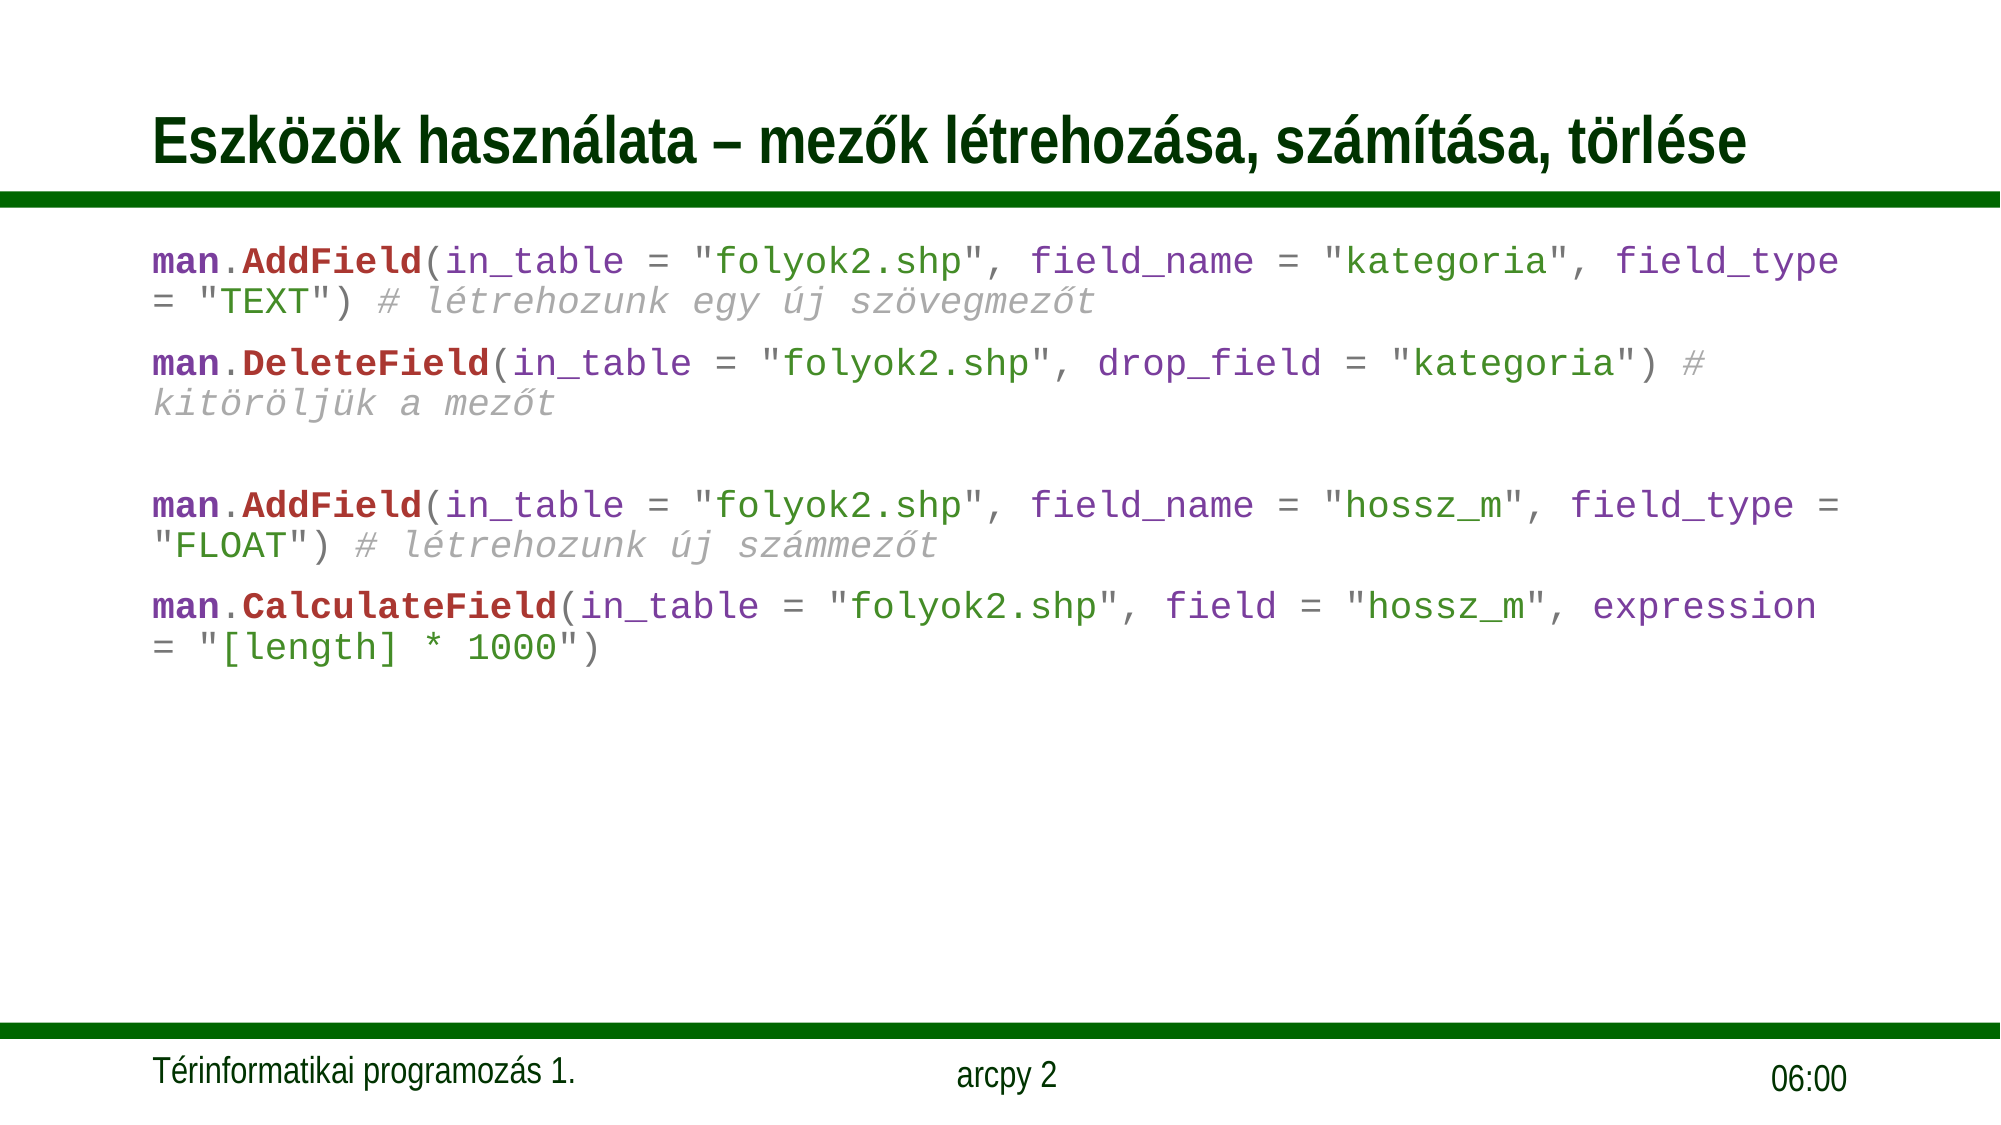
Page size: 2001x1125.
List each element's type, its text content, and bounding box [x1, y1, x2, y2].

title Eszközök használata – mezők létrehozása, számítása, törlése [137, 28, 1863, 186]
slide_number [1390, 1046, 1863, 1106]
list man.AddField(in_table = "folyok2.shp", field_name = "kategoria", field_type = "TEXT") # létrehozunk egy új szövegmezőt man.DeleteField(in_table = "folyok2.shp", drop_field = "kategoria") # kitöröljük a mezőt man.AddField(in_table = "folyok2.shp", field_name = "hossz_m", field_type = "FLOAT") # létrehozunk új számmezőt man.CalculateField(in_table = "folyok2.shp", field = "hossz_m", expression = "[length] * 1000") [137, 233, 1863, 1014]
